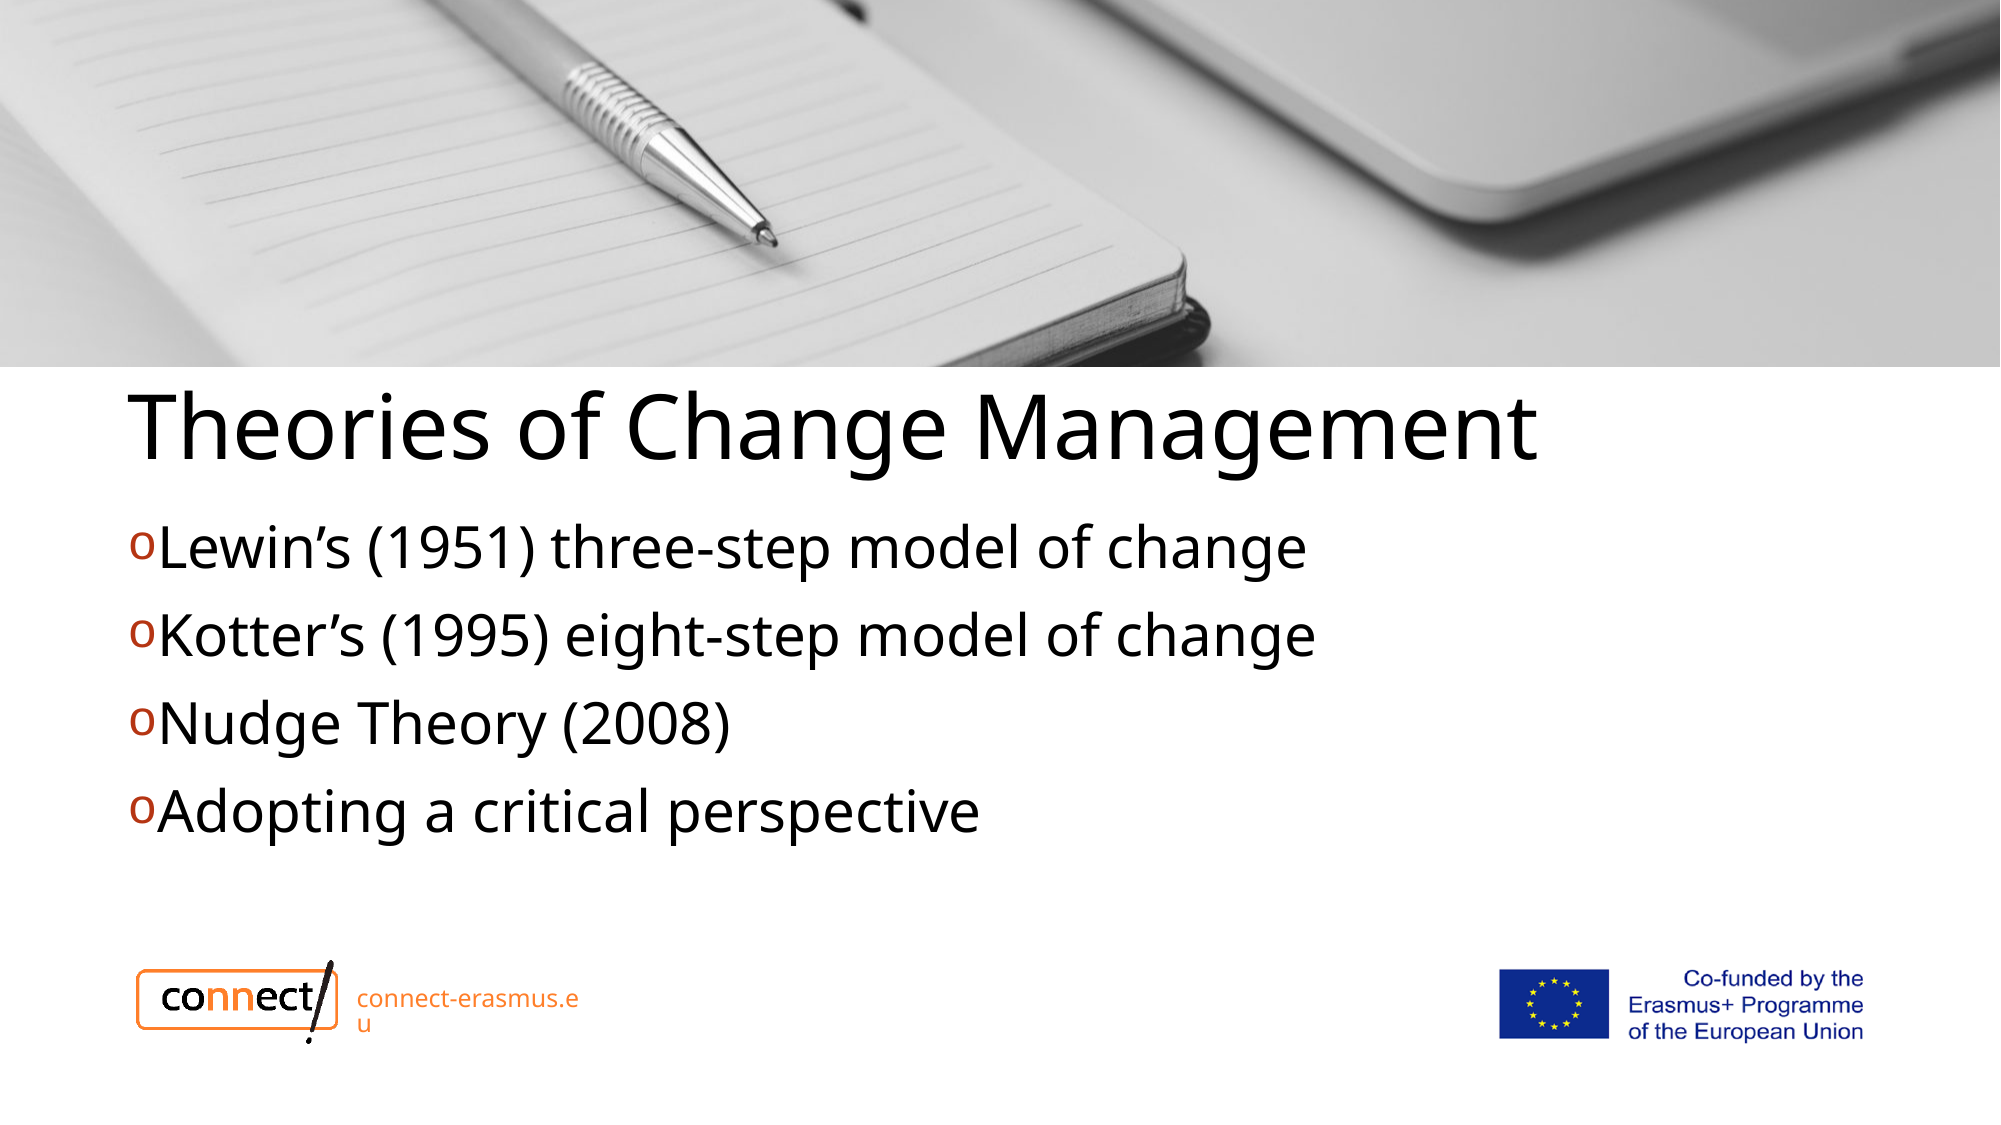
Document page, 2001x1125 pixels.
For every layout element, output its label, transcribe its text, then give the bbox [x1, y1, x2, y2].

picture [1498, 968, 1863, 1044]
picture [0, 0, 2000, 367]
picture [136, 960, 338, 1044]
footer connect-erasmus.eu [341, 976, 607, 1022]
text_box Lewin’s (1951) three-step model of change Kotter’s (1995) eight-step model of change Nudge Theory (2008) Adopting a critical perspective [112, 511, 1888, 953]
title Theories of Change Management [112, 374, 1836, 487]
